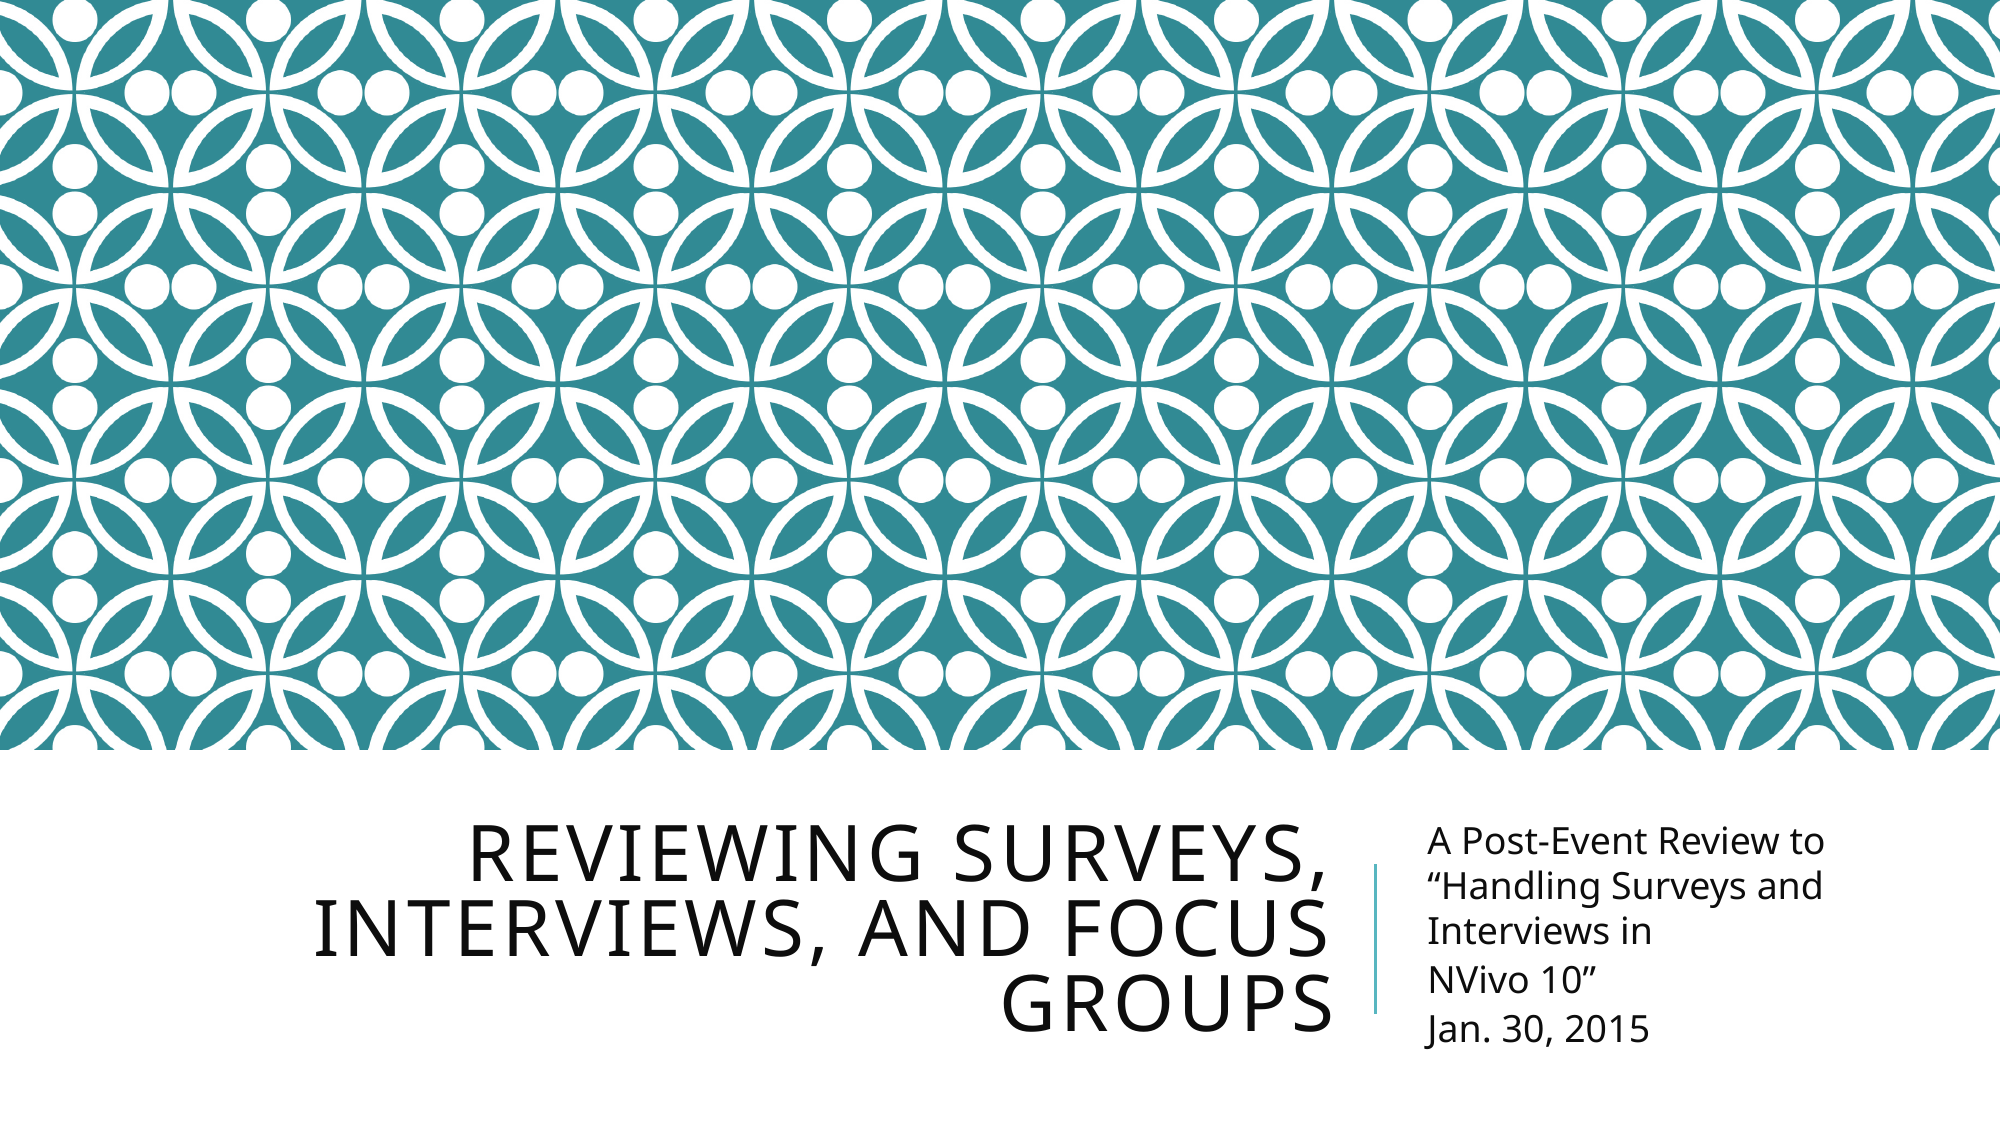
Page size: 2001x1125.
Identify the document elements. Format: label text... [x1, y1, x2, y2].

title Reviewing Surveys, Interviews, and Focus Groups [75, 813, 1350, 1054]
subtitle A Post-Event Review to “Handling Surveys and Interviews in NVivo 10” Jan. 30, 2015 [1412, 813, 1938, 1054]
